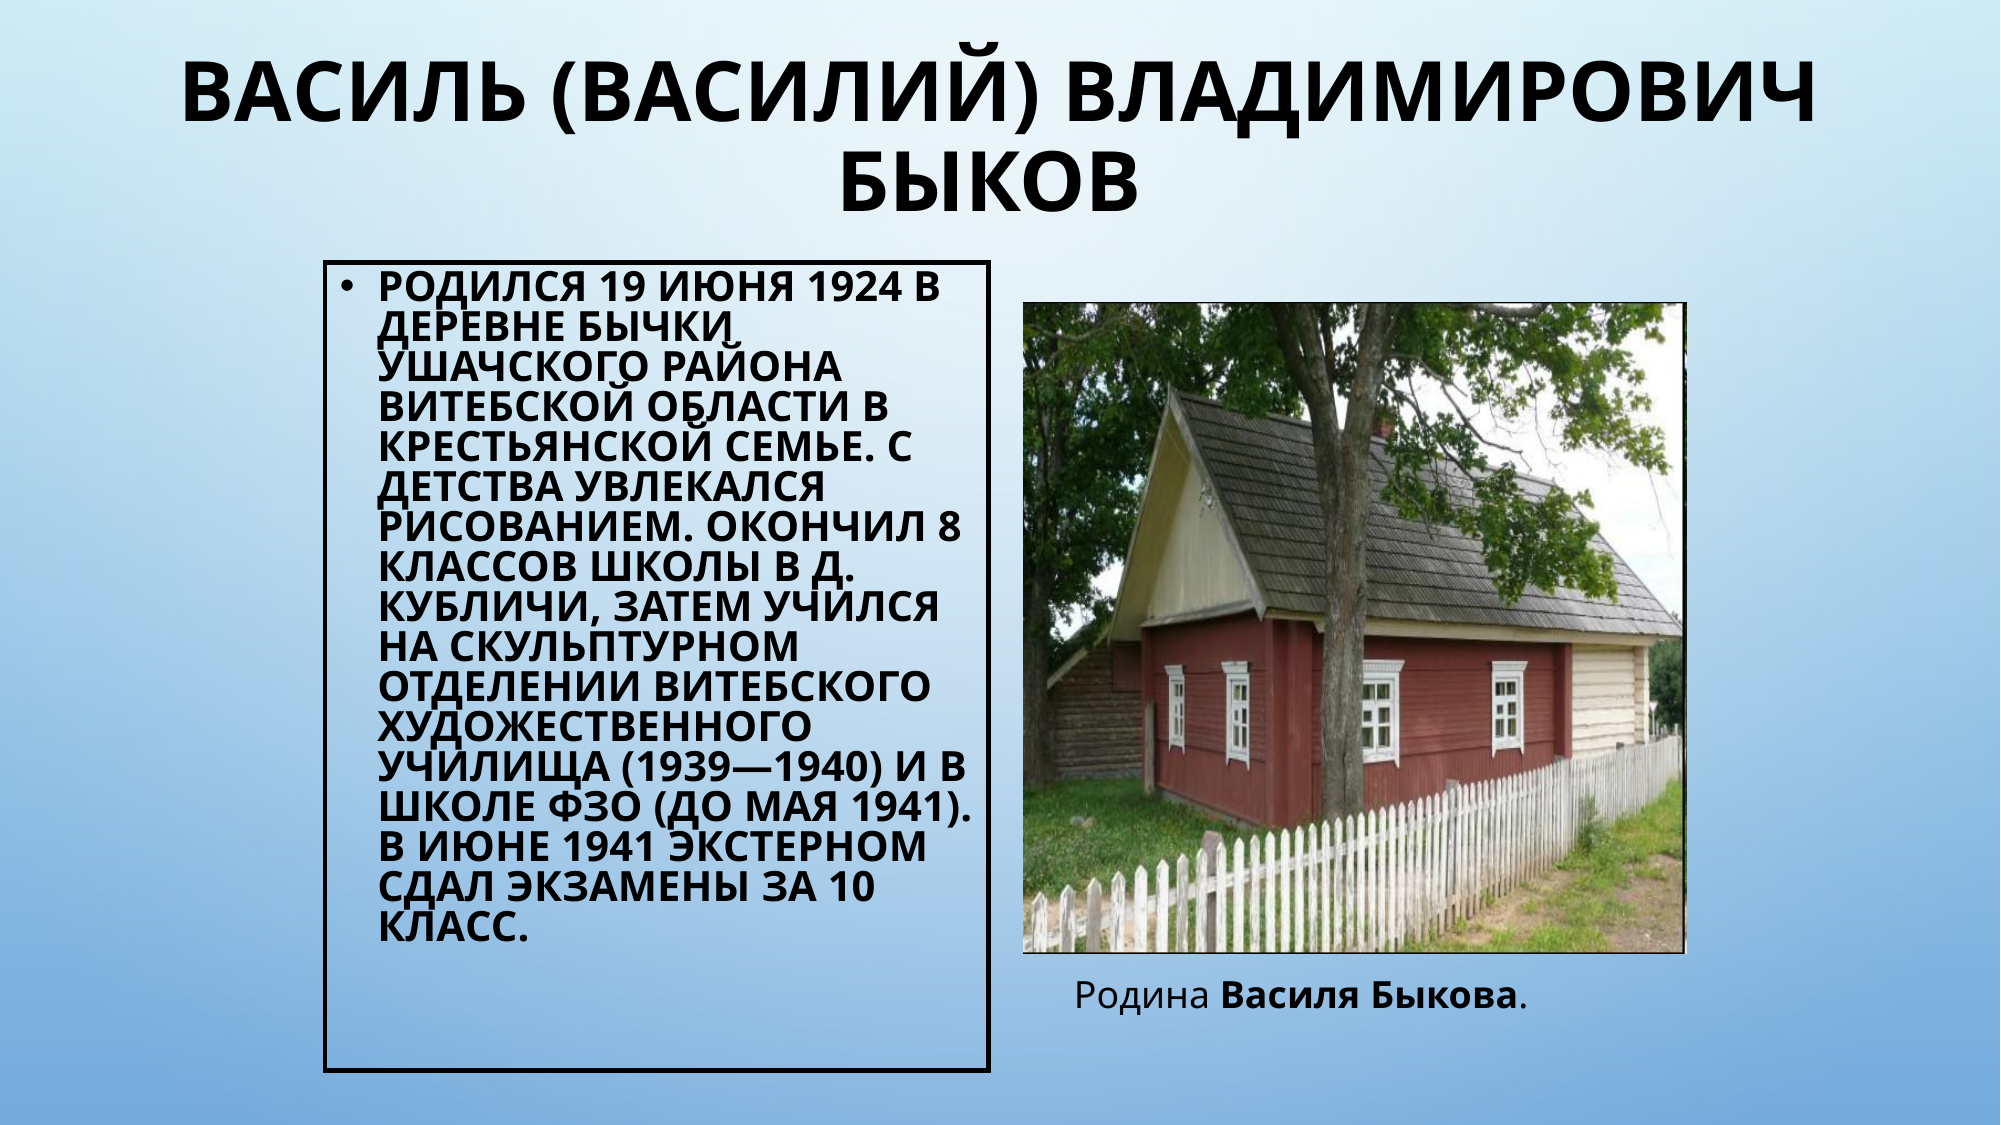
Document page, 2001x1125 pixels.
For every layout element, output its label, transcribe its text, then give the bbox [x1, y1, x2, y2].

title Василь (Василий) Владимирович Быков [99, 45, 1900, 233]
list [1023, 302, 1687, 954]
list Родился 19 июня 1924 в деревне Бычки Ушачского района Витебской области в крестьянской семье. С детства увлекался рисованием. Окончил 8 классов школы в д. Кубличи, затем учился на скульптурном отделении Витебского художественного училища (1939—1940) и в школе ФЗО (до мая 1941). В июне 1941 экстерном сдал экзамены за 10 класс. [324, 262, 989, 1071]
text_box Родина Василя Быкова. [1059, 964, 1721, 1024]
